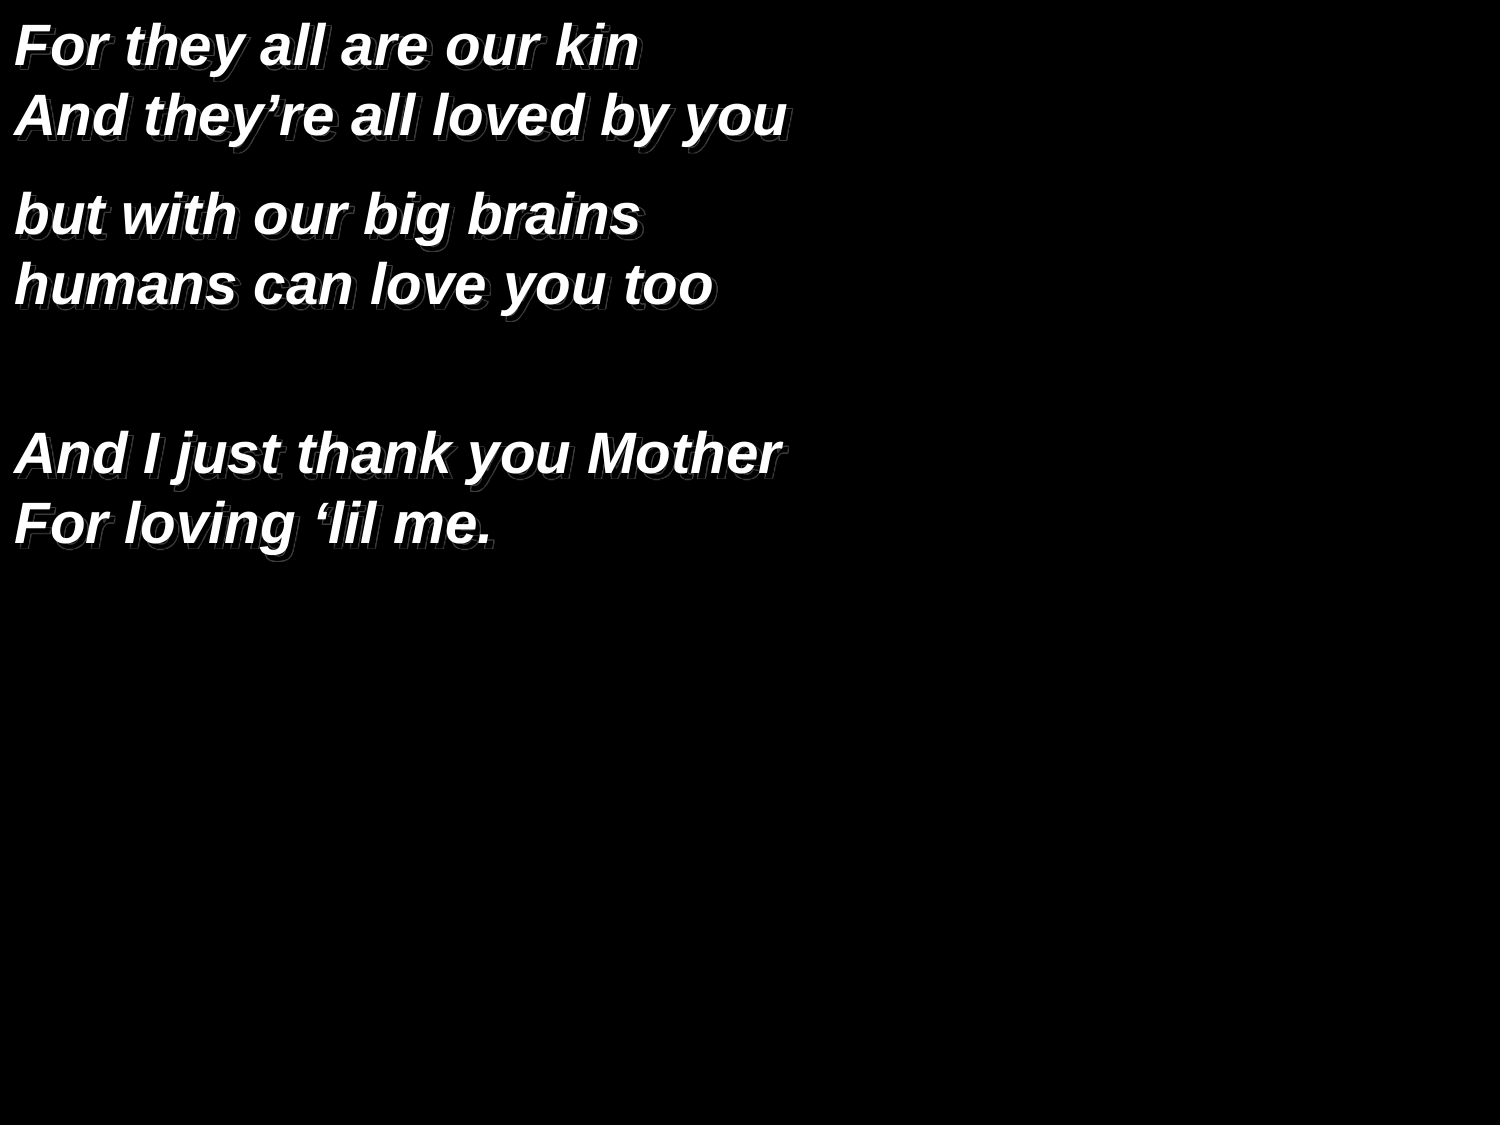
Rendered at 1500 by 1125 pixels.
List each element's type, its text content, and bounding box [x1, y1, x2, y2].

text_box For they all are our kin And they’re all loved by you but with our big brains humans can love you too And I just thank you Mother For loving ‘lil me. [0, 0, 1004, 653]
